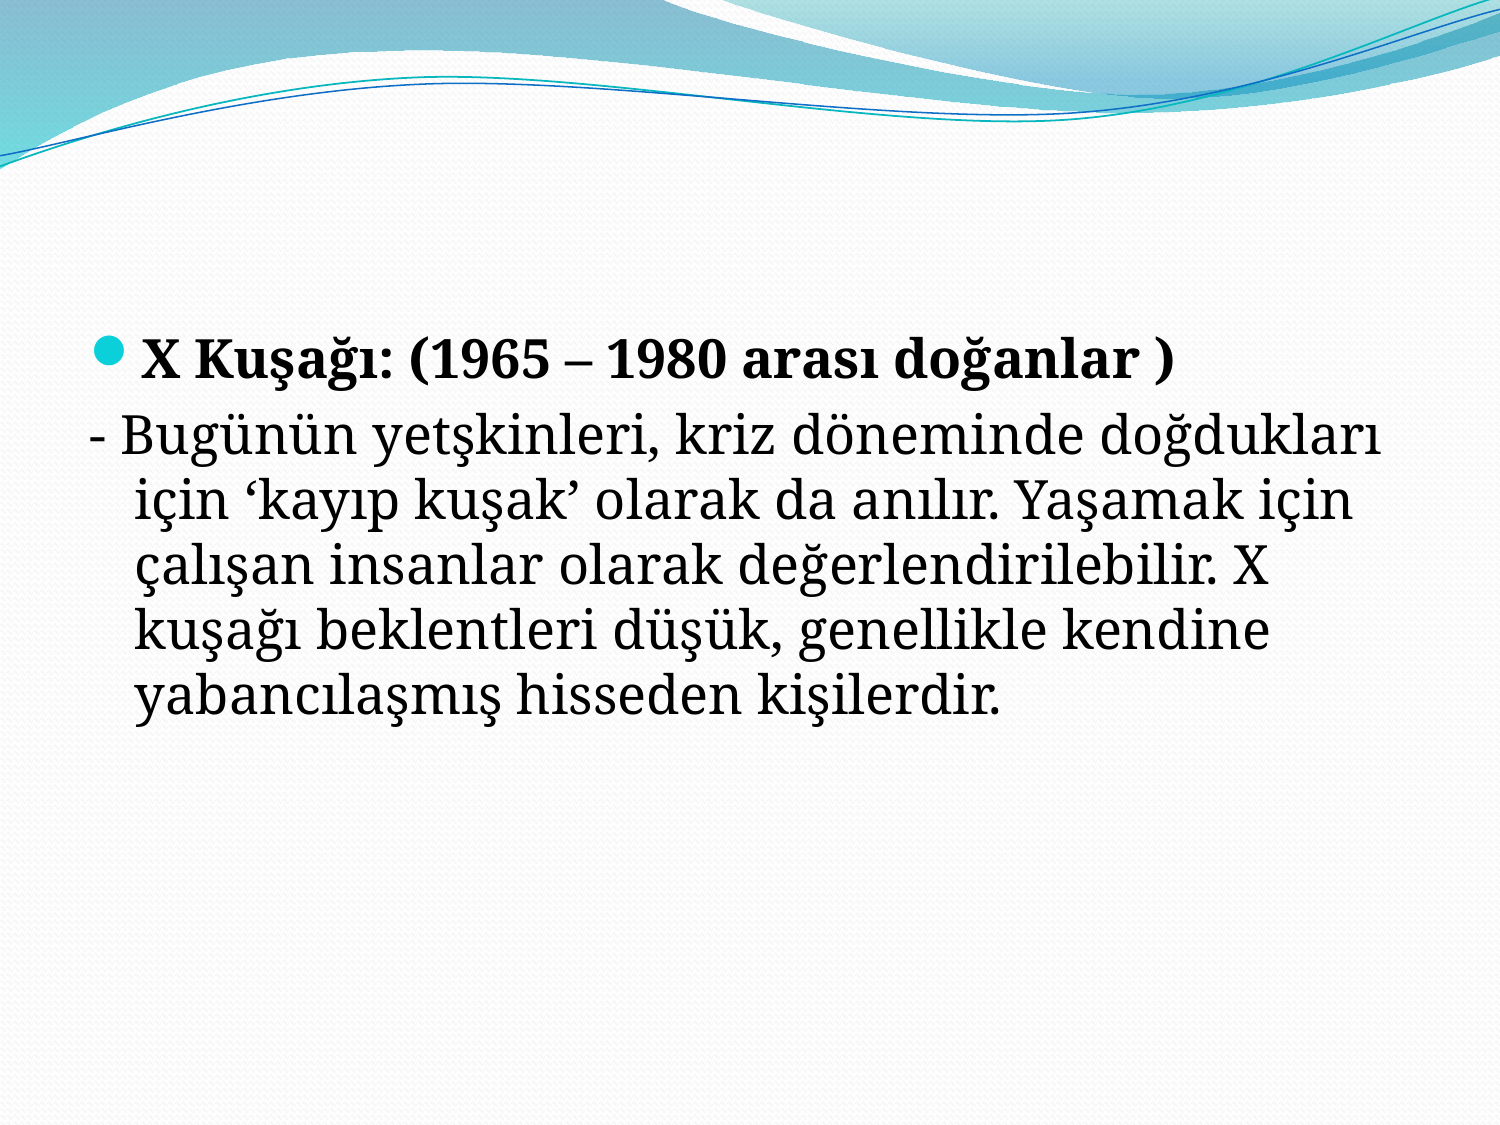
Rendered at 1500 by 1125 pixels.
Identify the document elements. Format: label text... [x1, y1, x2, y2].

list X Kuşağı: (1965 – 1980 arası doğanlar ) - Bugünün yetşkinleri, kriz döneminde doğdukları için ‘kayıp kuşak’ olarak da anılır. Yaşamak için çalışan insanlar olarak değerlendirilebilir. X kuşağı beklentleri düşük, genellikle kendine yabancılaşmış hisseden kişilerdir. [75, 317, 1425, 1038]
